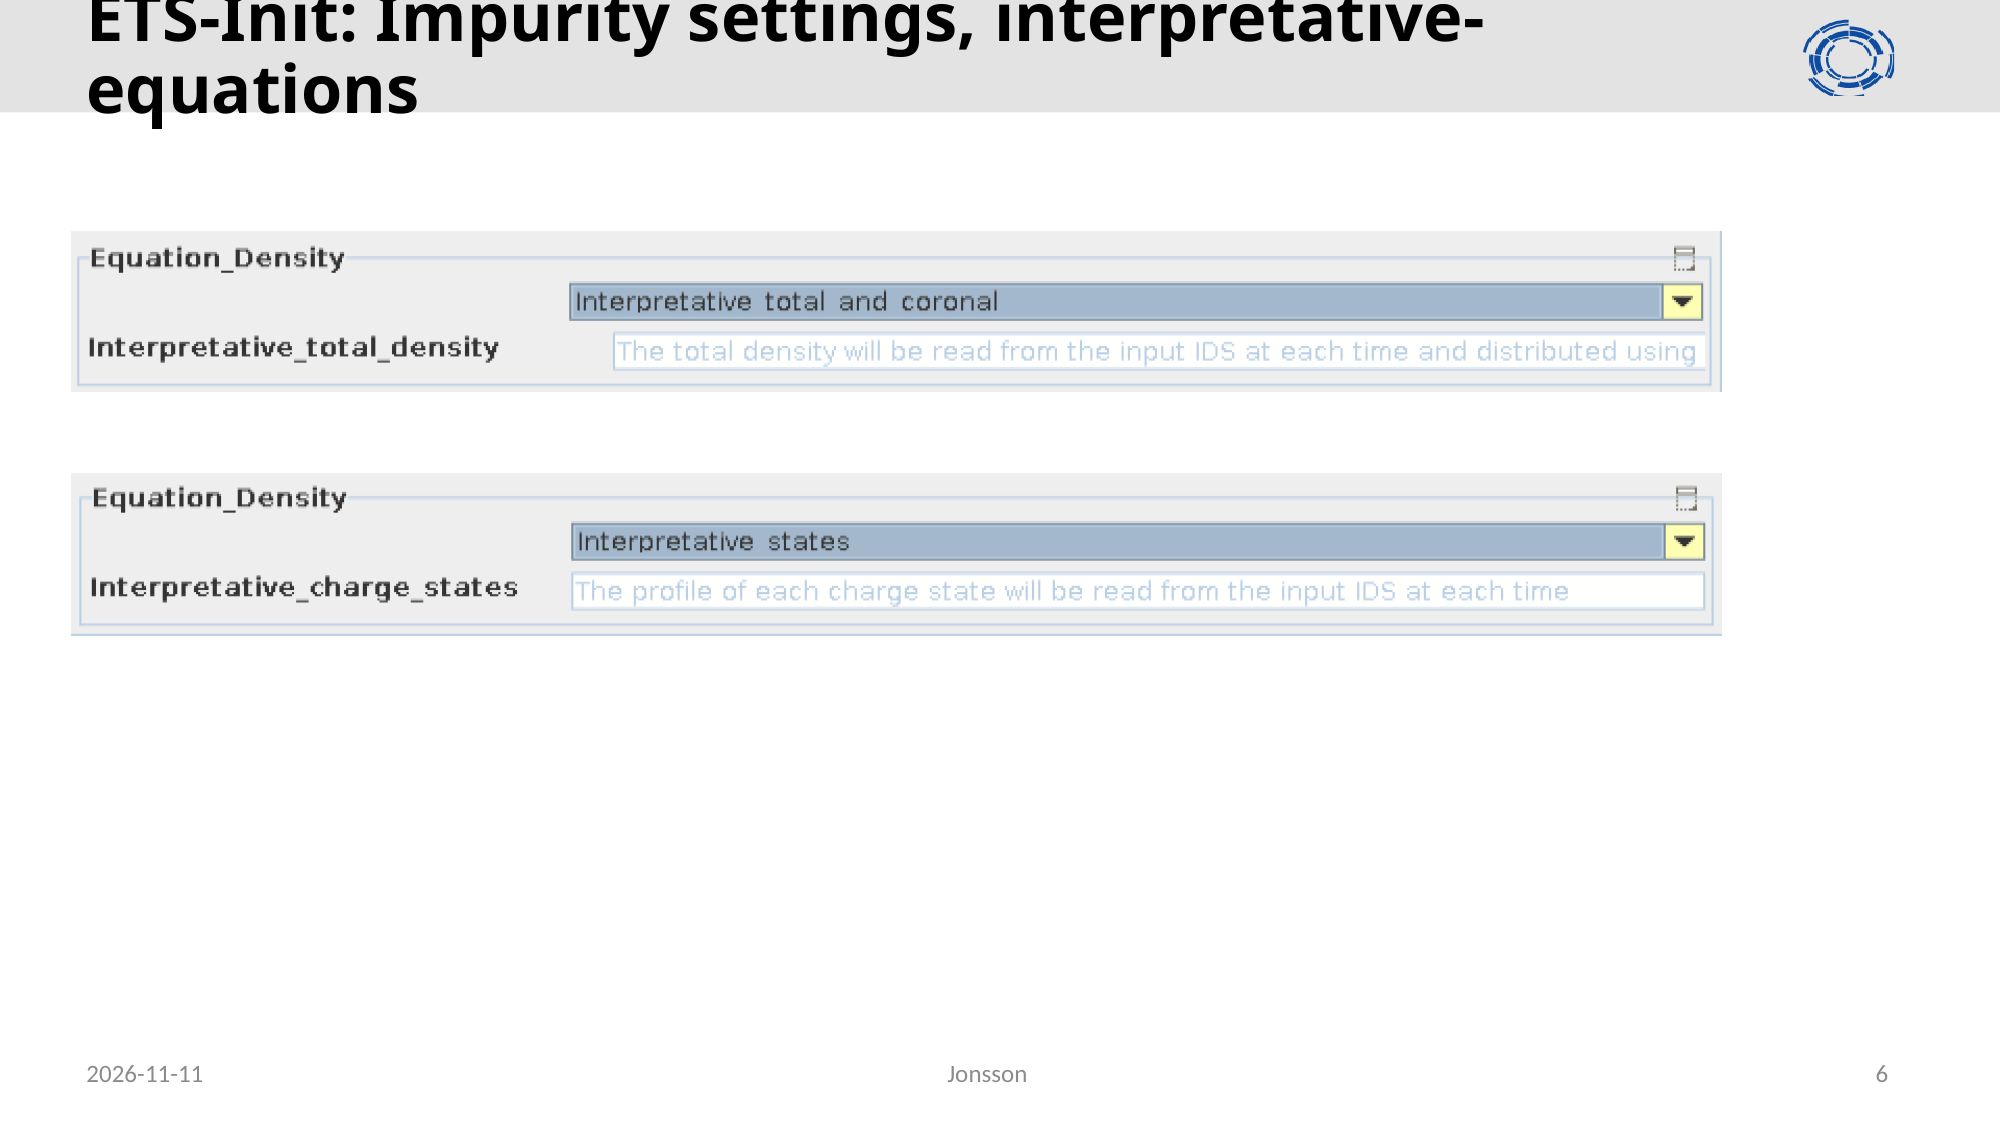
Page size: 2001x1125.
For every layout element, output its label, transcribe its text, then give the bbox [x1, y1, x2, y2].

slide_number 6 [1453, 1042, 1904, 1103]
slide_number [71, 1042, 522, 1103]
picture [71, 473, 1722, 636]
title ETS-Init: Impurity settings, interpretative-equations [71, 19, 1803, 93]
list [71, 231, 1722, 392]
footer Jonsson [650, 1042, 1325, 1103]
